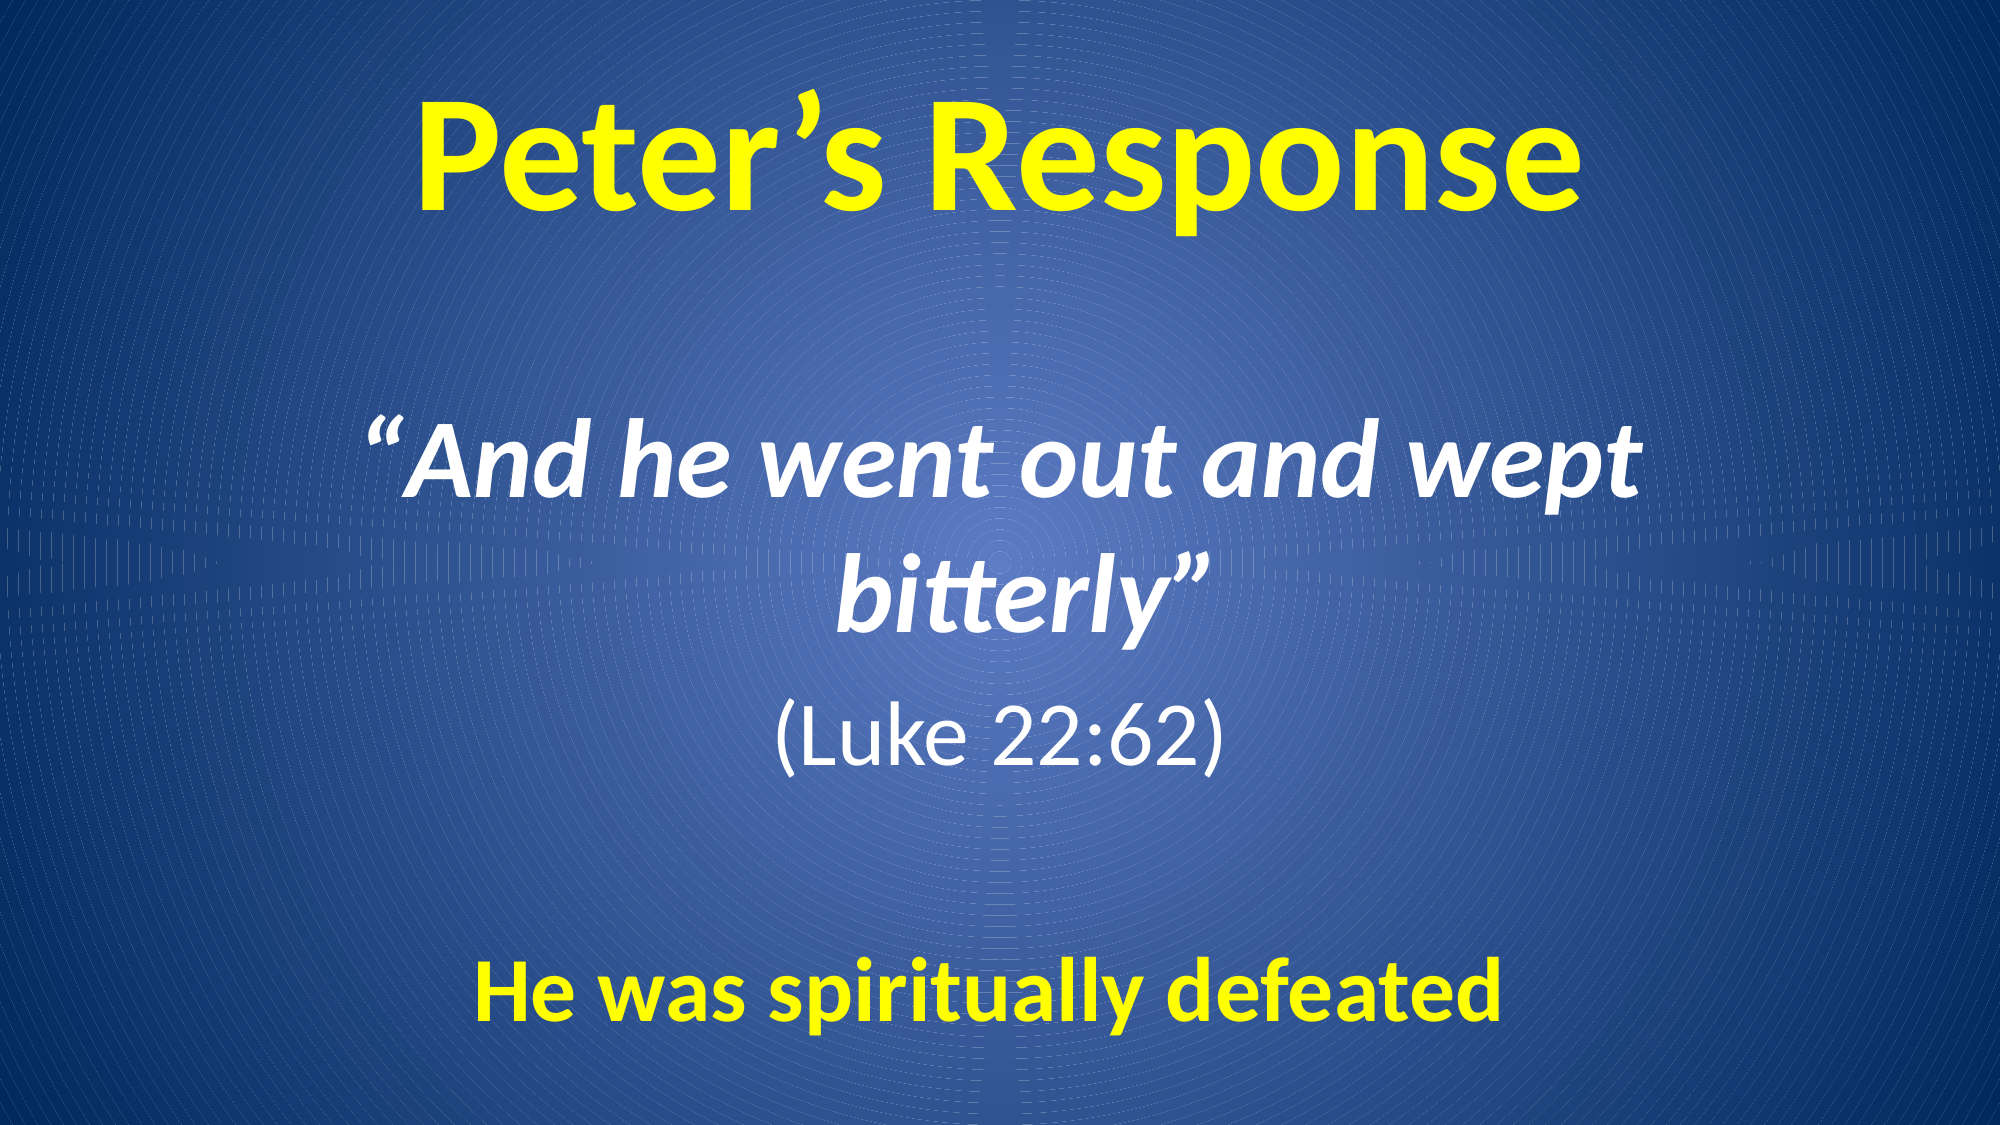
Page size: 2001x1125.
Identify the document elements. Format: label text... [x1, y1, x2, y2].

title Peter’s Response [324, 50, 1675, 238]
list “And he went out and wept bitterly” (Luke 22:62) He was spiritually defeated [249, 324, 1750, 1125]
